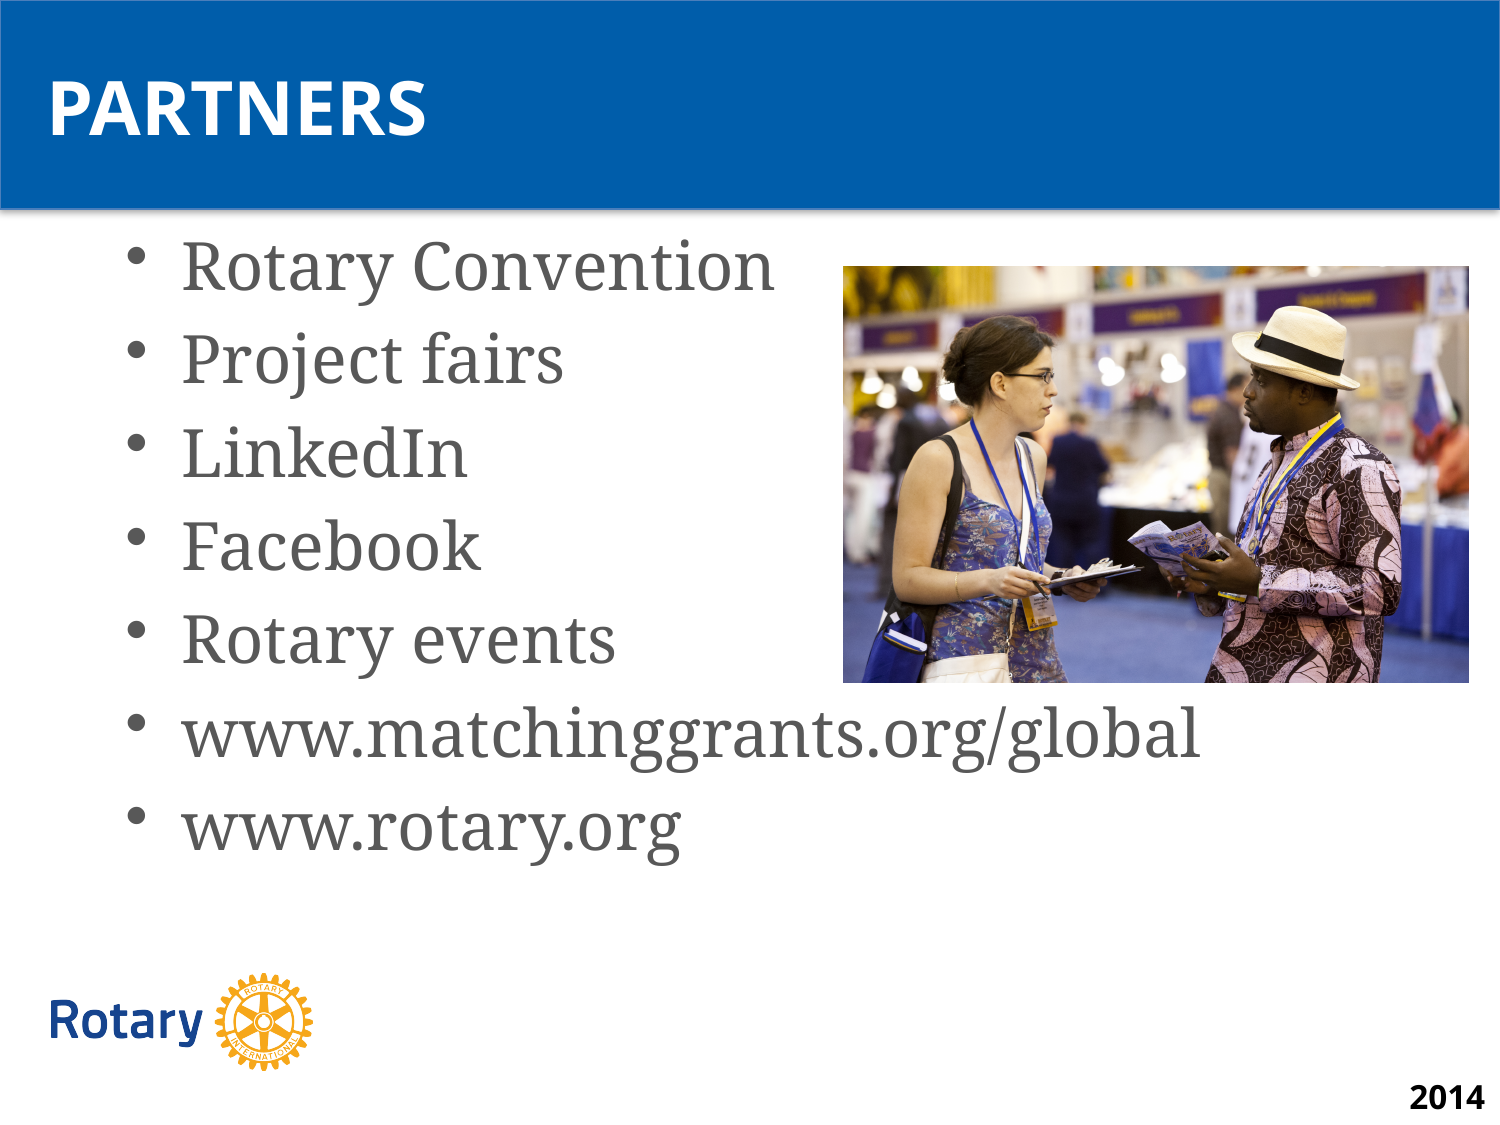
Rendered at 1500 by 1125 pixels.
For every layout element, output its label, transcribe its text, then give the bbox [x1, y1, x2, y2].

text_box PARTNERS [30, 69, 1469, 181]
picture [51, 973, 313, 1071]
text_box Rotary Convention Project fairs LinkedIn Facebook Rotary events www.matchinggrants.org/global www.rotary.org [110, 216, 1469, 936]
picture [843, 266, 1469, 684]
